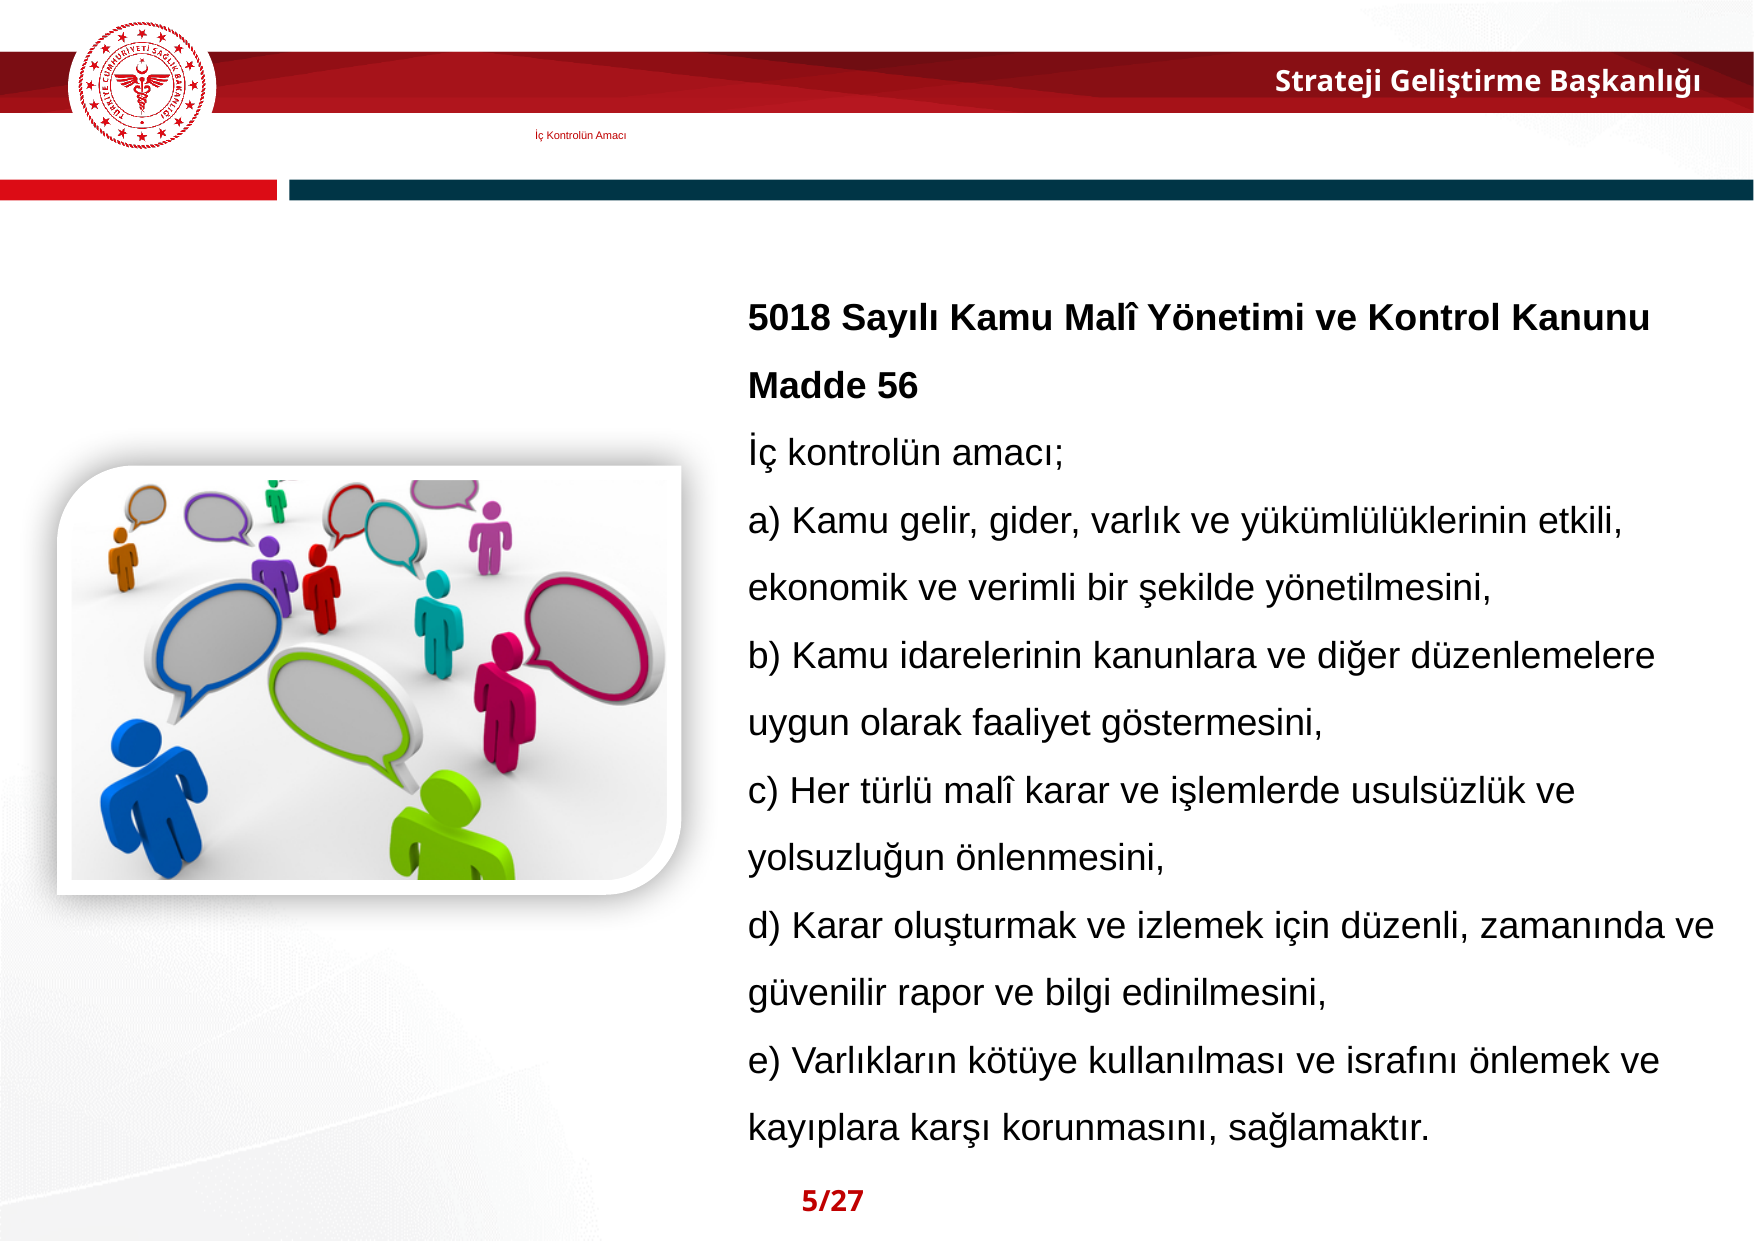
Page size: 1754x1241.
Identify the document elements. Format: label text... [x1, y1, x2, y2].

text_box 5018 Sayılı Kamu Malî Yönetimi ve Kontrol Kanunu Madde 56 İç kontrolün amacı; a) Kamu gelir, gider, varlık ve yükümlülüklerinin etkili, ekonomik ve verimli bir şekilde yönetilmesini, b) Kamu idarelerinin kanunlara ve diğer düzenlemelere uygun olarak faaliyet göstermesini, c) Her türlü malî karar ve işlemlerde usulsüzlük ve yolsuzluğun önlenmesini, d) Karar oluşturmak ve izlemek için düzenli, zamanında ve güvenilir rapor ve bilgi edinilmesini, e) Varlıkların kötüye kullanılması ve israfını önlemek ve kayıplara karşı korunmasını, sağlamaktır. [731, 263, 1754, 1223]
picture [0, 0, 1754, 1241]
title İç Kontrolün Amacı [520, 122, 1304, 179]
